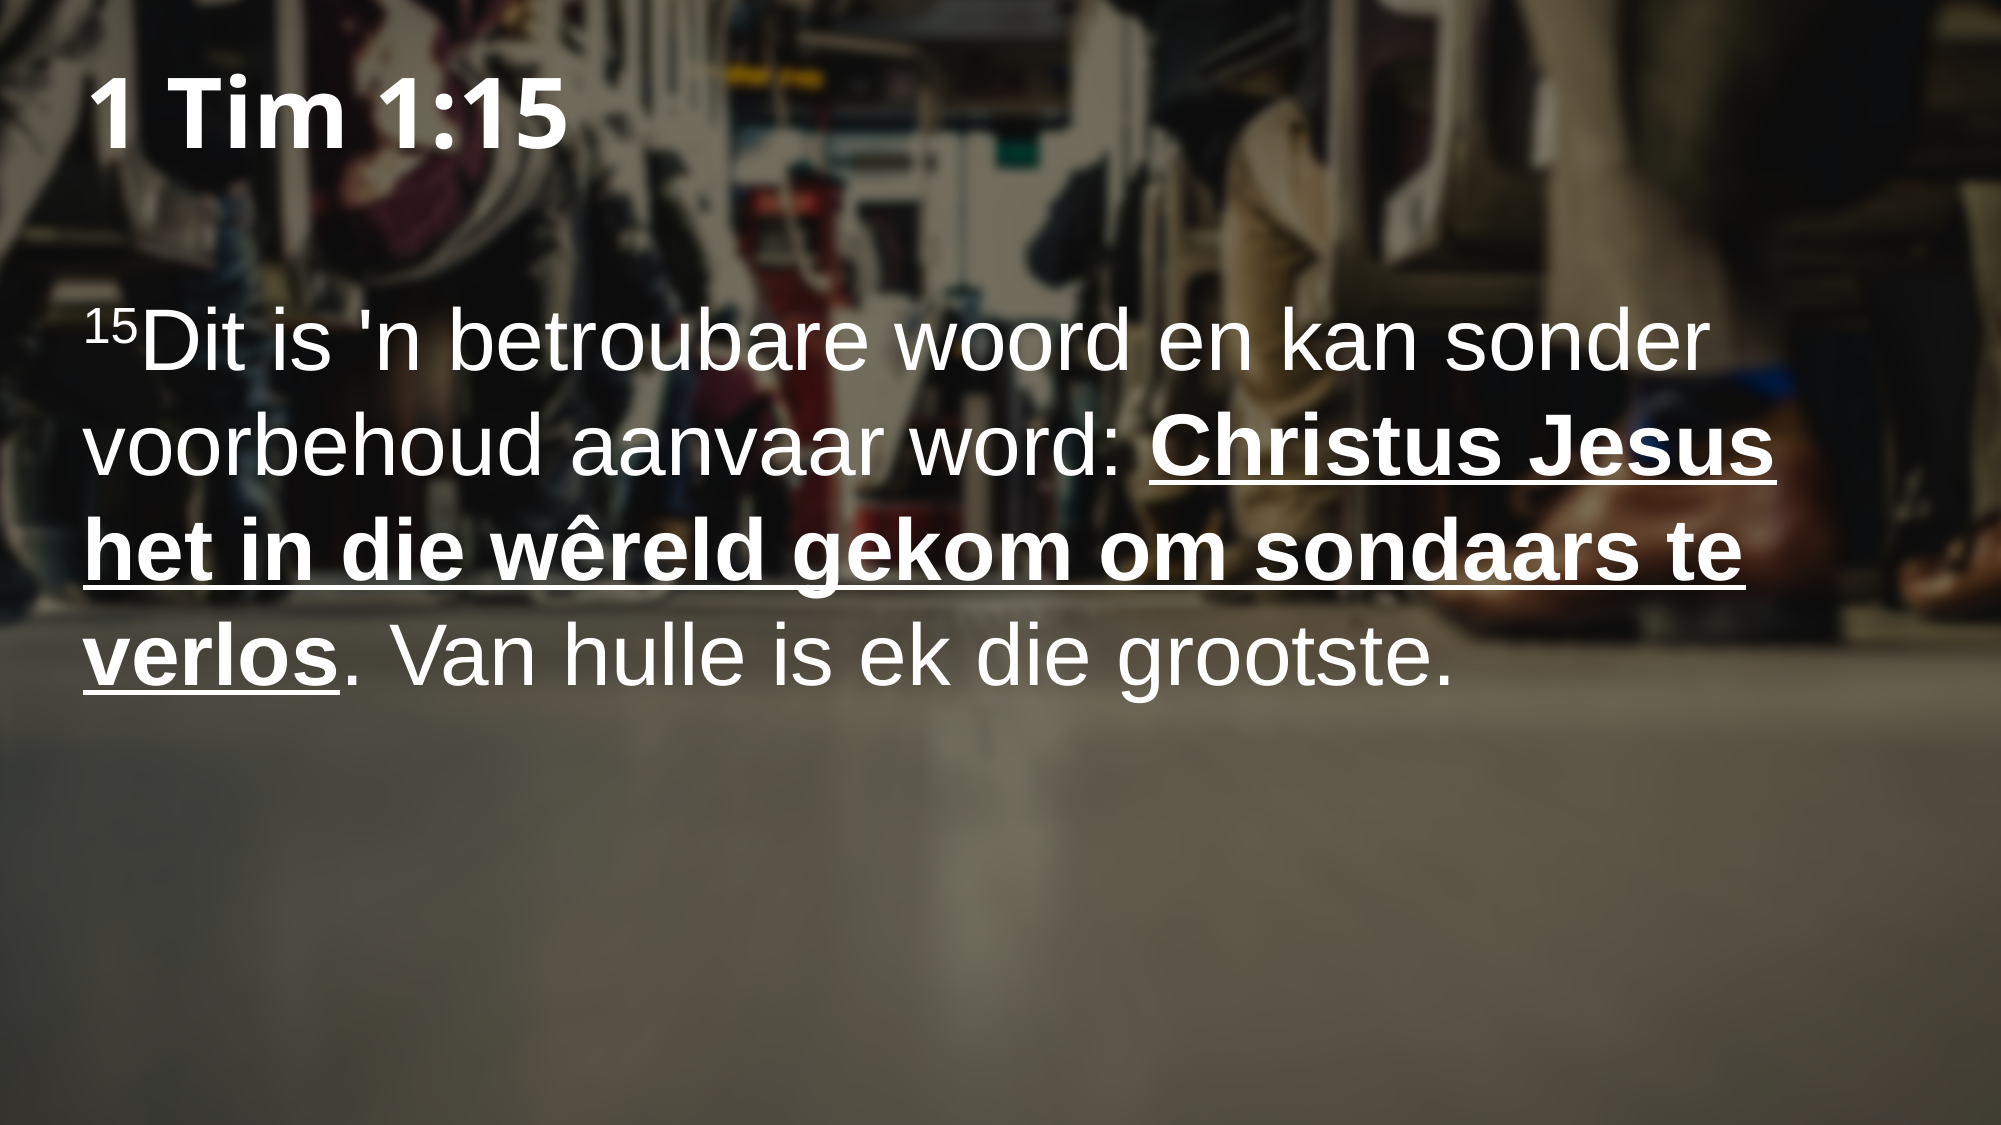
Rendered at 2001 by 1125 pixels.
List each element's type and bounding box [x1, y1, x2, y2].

text_box [0, 0, 2000, 1125]
